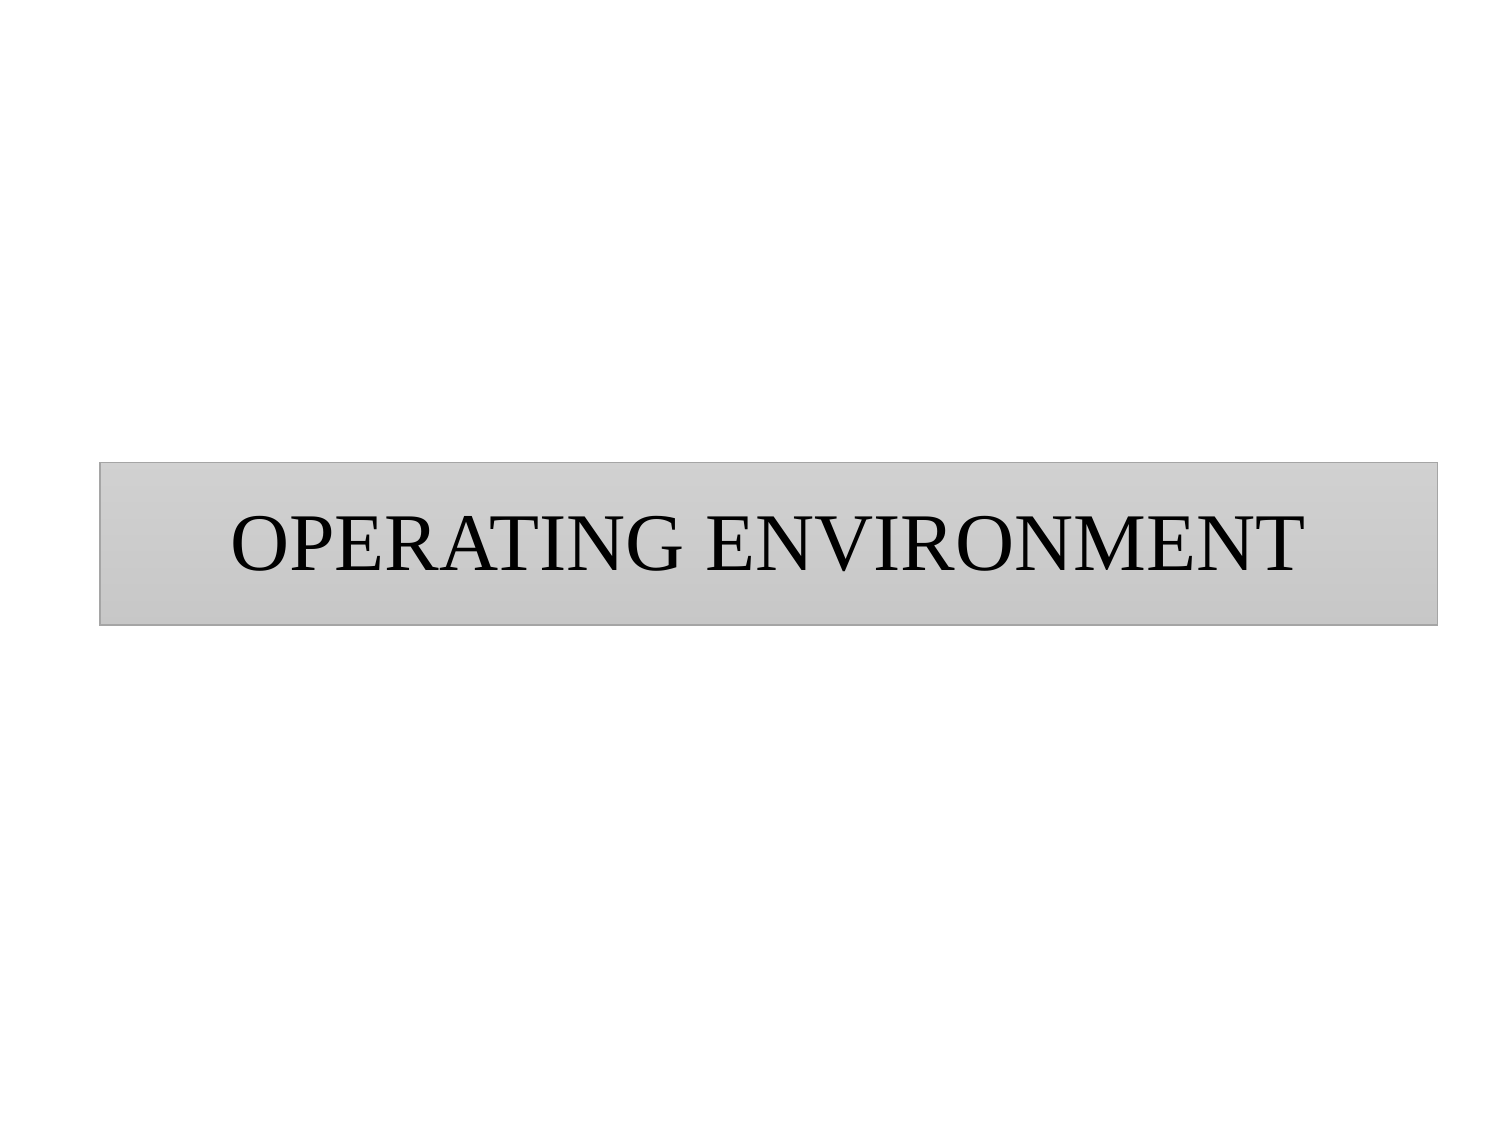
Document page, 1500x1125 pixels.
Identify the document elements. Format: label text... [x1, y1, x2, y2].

title OPERATING ENVIRONMENT [99, 462, 1438, 626]
